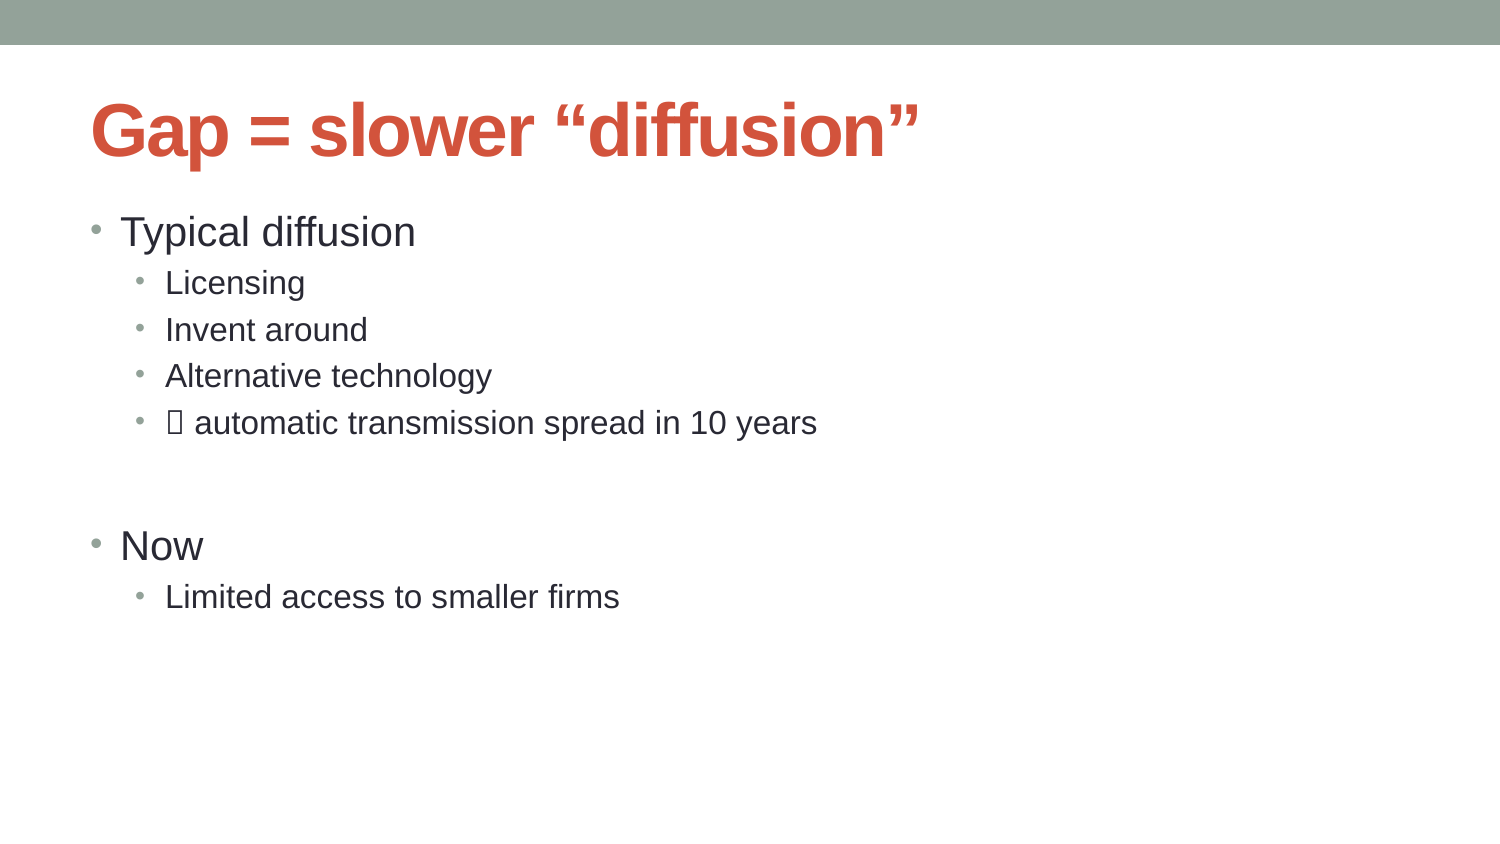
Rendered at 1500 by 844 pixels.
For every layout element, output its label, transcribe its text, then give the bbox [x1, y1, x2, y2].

title Gap = slower “diffusion” [75, 65, 1425, 188]
list Typical diffusion Licensing Invent around Alternative technology  automatic transmission spread in 10 years Now Limited access to smaller firms [75, 196, 1425, 797]
